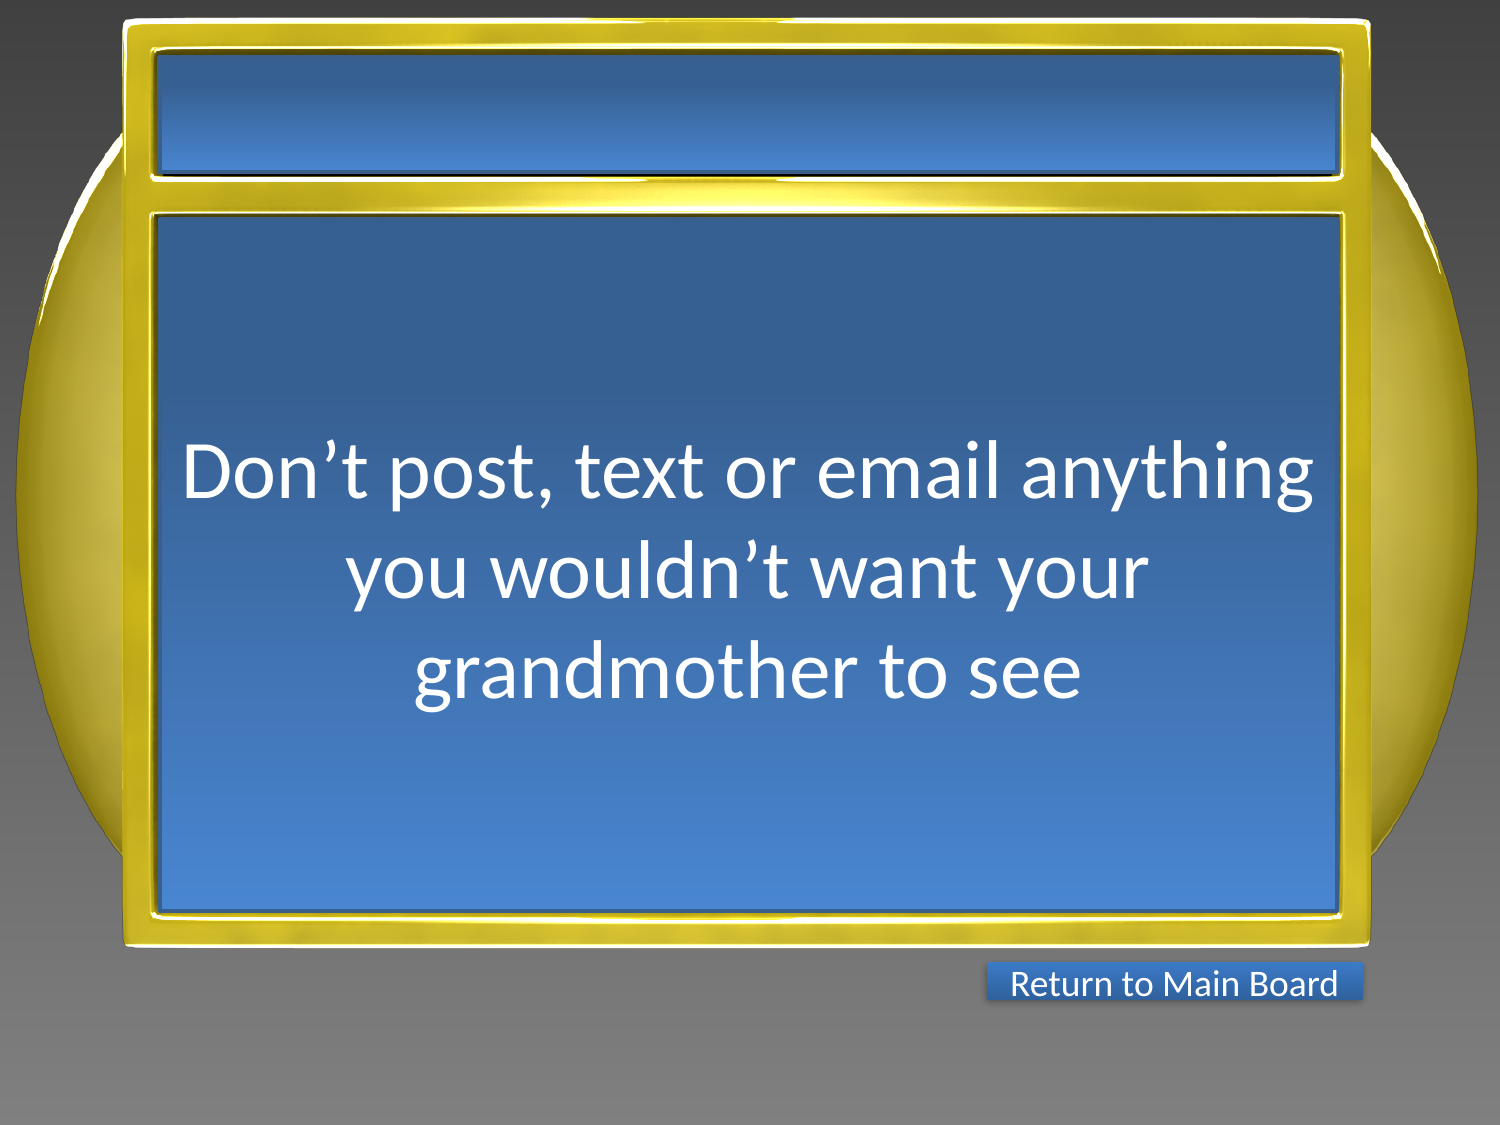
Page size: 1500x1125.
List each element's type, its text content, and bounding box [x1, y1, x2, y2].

text_box Return to Main Board [987, 962, 1363, 1000]
text_box Don’t post, text or email anything you wouldn’t want your grandmother to see [158, 217, 1339, 913]
text_box [157, 55, 1339, 174]
picture [0, 0, 1499, 1050]
